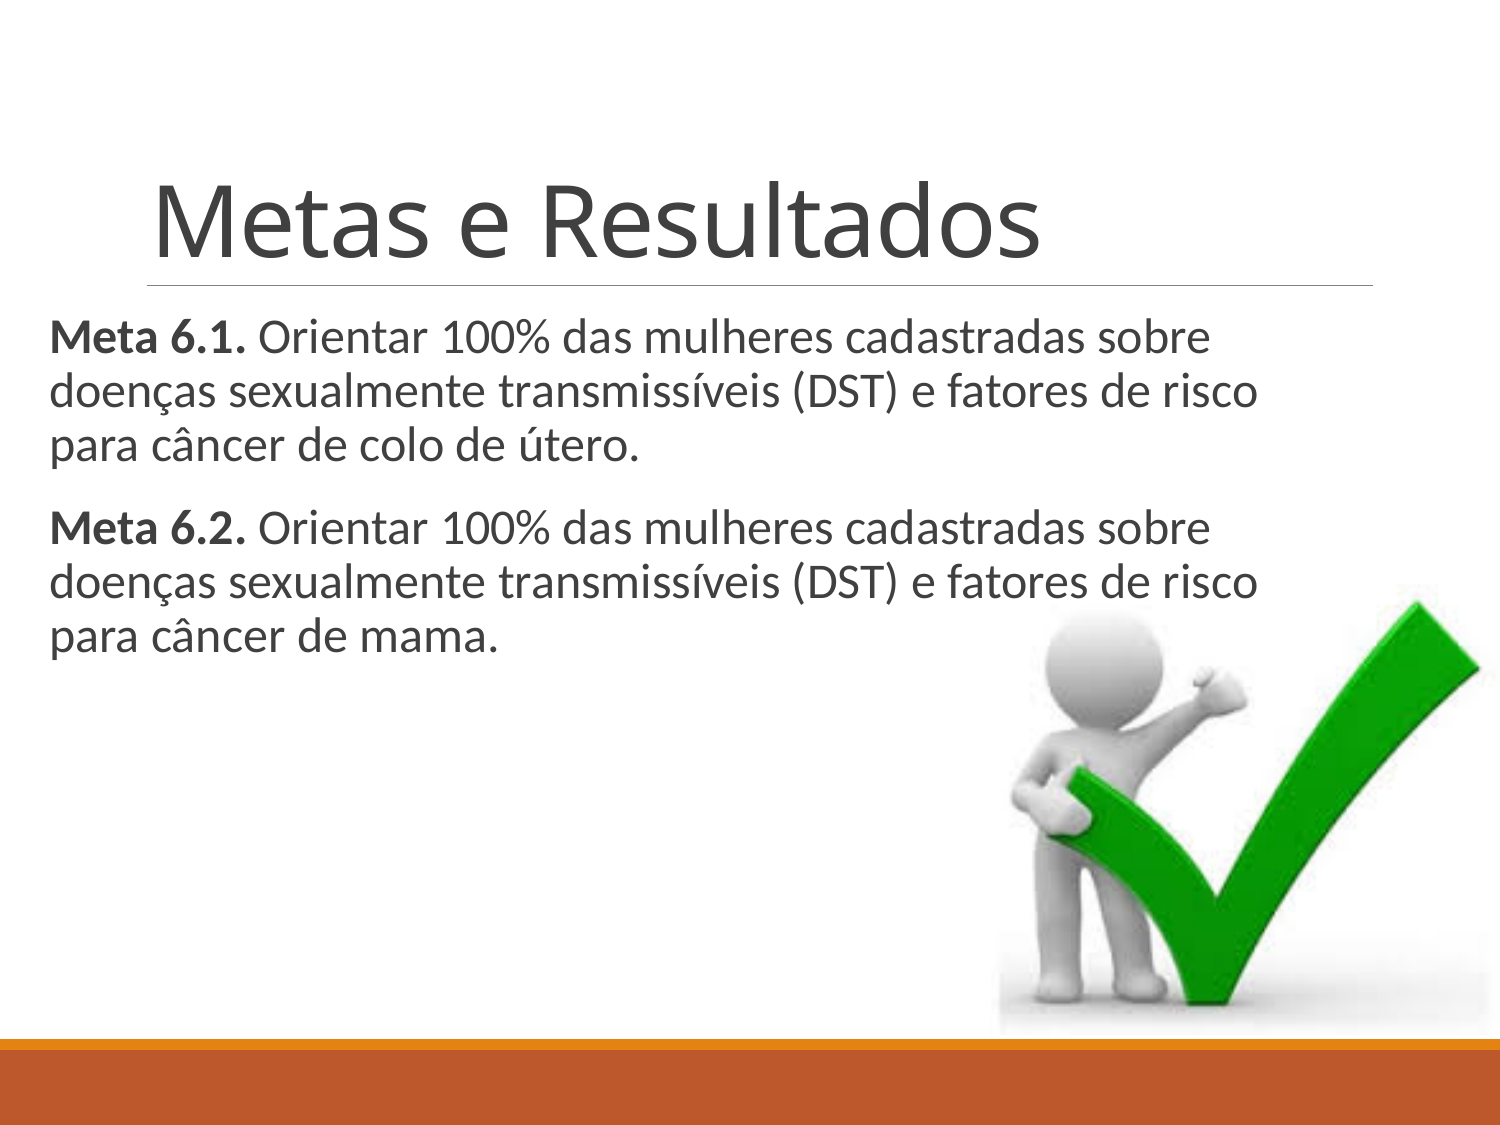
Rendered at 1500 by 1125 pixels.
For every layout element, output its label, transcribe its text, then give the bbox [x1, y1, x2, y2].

list Meta 6.1. Orientar 100% das mulheres cadastradas sobre doenças sexualmente transmissíveis (DST) e fatores de risco para câncer de colo de útero. Meta 6.2. Orientar 100% das mulheres cadastradas sobre doenças sexualmente transmissíveis (DST) e fatores de risco para câncer de mama. [34, 302, 1272, 963]
picture [989, 565, 1500, 1036]
title Metas e Resultados [135, 47, 1373, 285]
